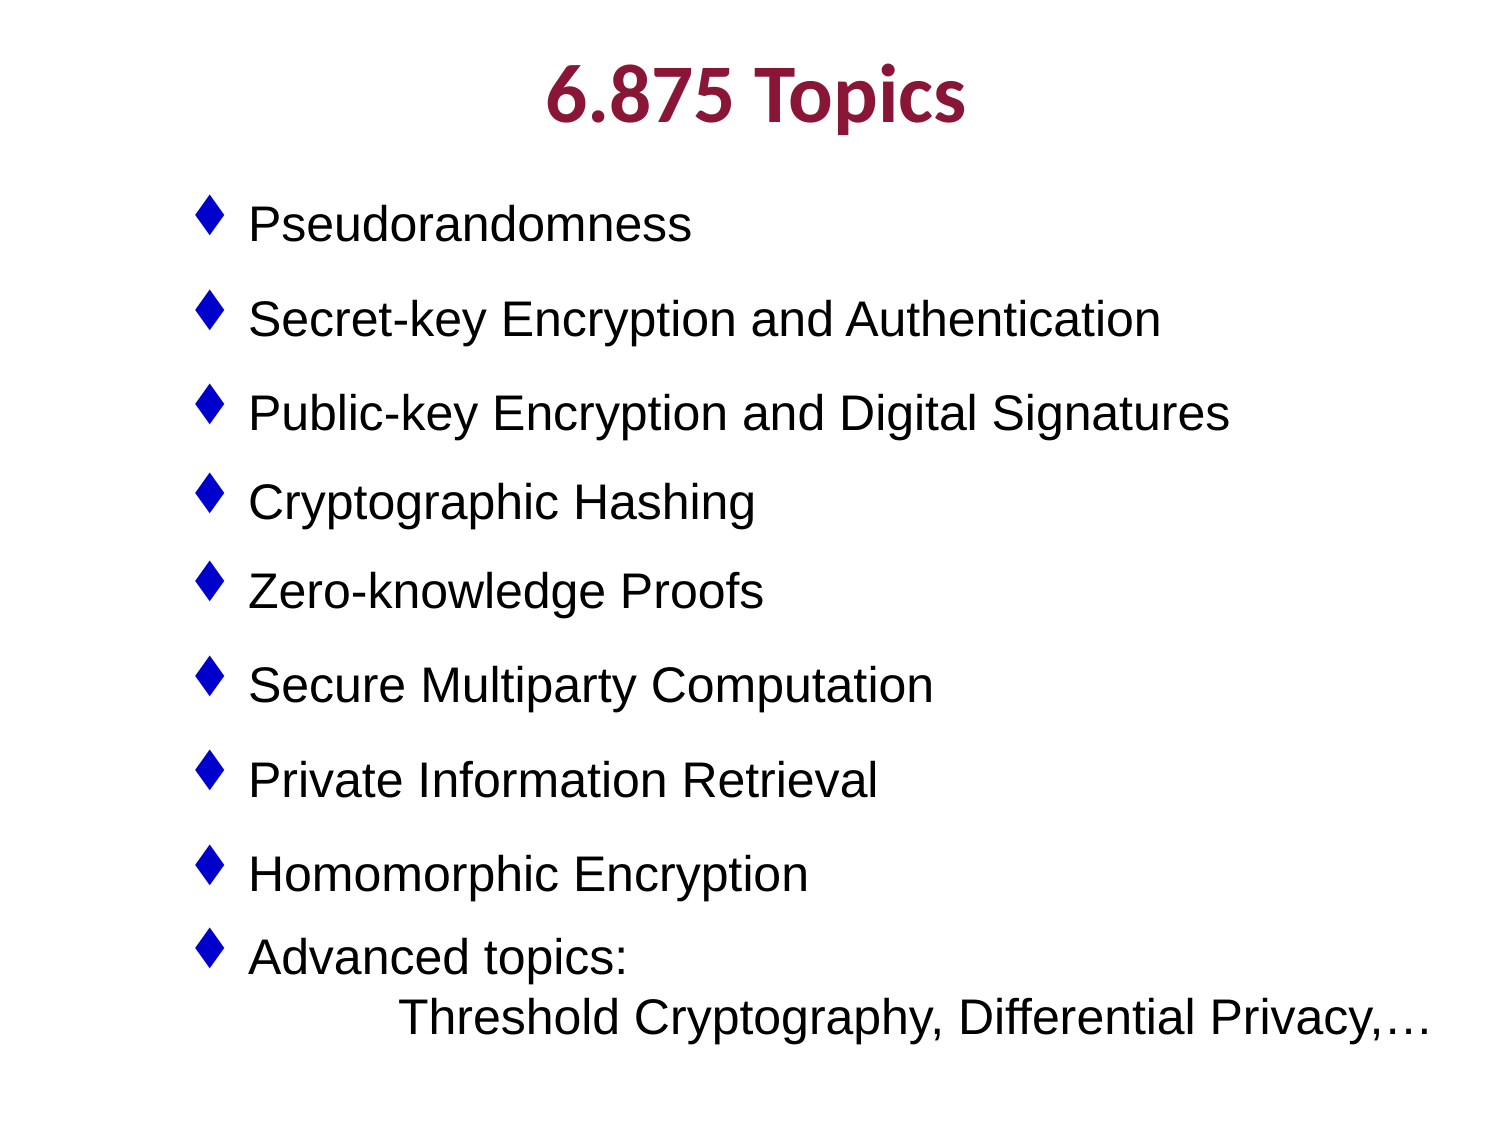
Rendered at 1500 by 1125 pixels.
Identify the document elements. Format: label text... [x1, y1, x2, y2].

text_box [176, 184, 1459, 1095]
subtitle 6.875 Topics [41, 31, 1471, 149]
